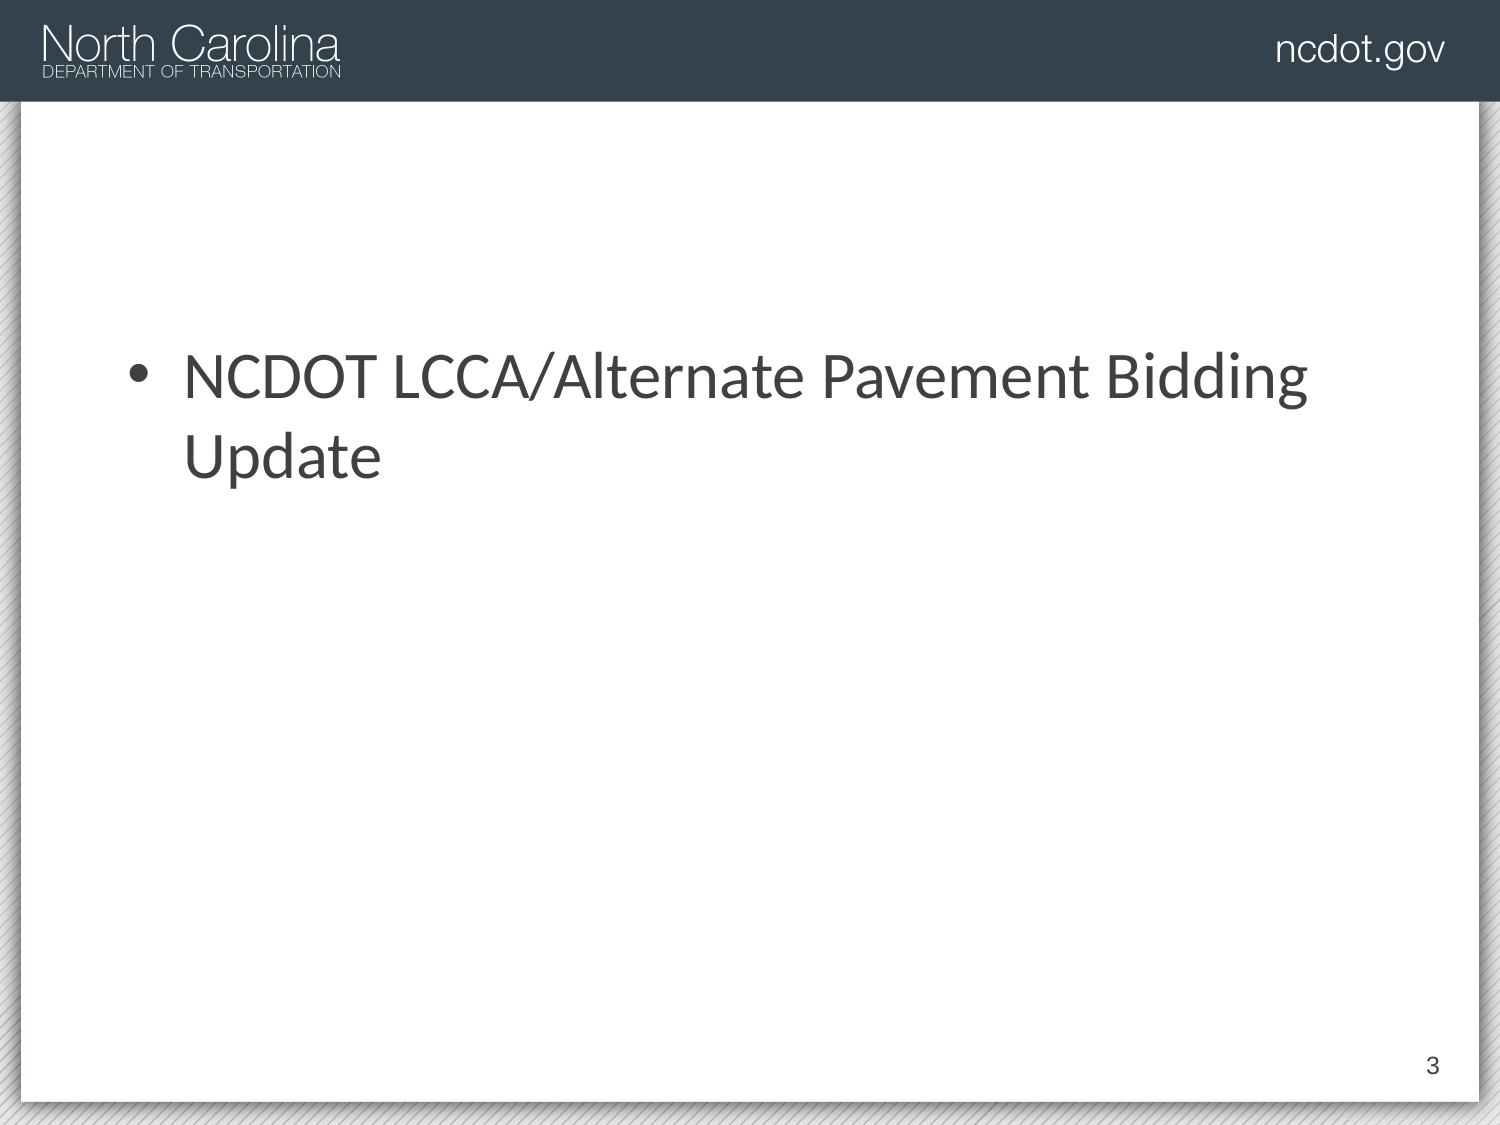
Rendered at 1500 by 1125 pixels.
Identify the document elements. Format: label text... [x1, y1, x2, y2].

picture [0, 0, 1500, 1125]
list NCDOT LCCA/Alternate Pavement Bidding Update [112, 324, 1388, 1000]
slide_number 3 [1365, 1042, 1455, 1103]
